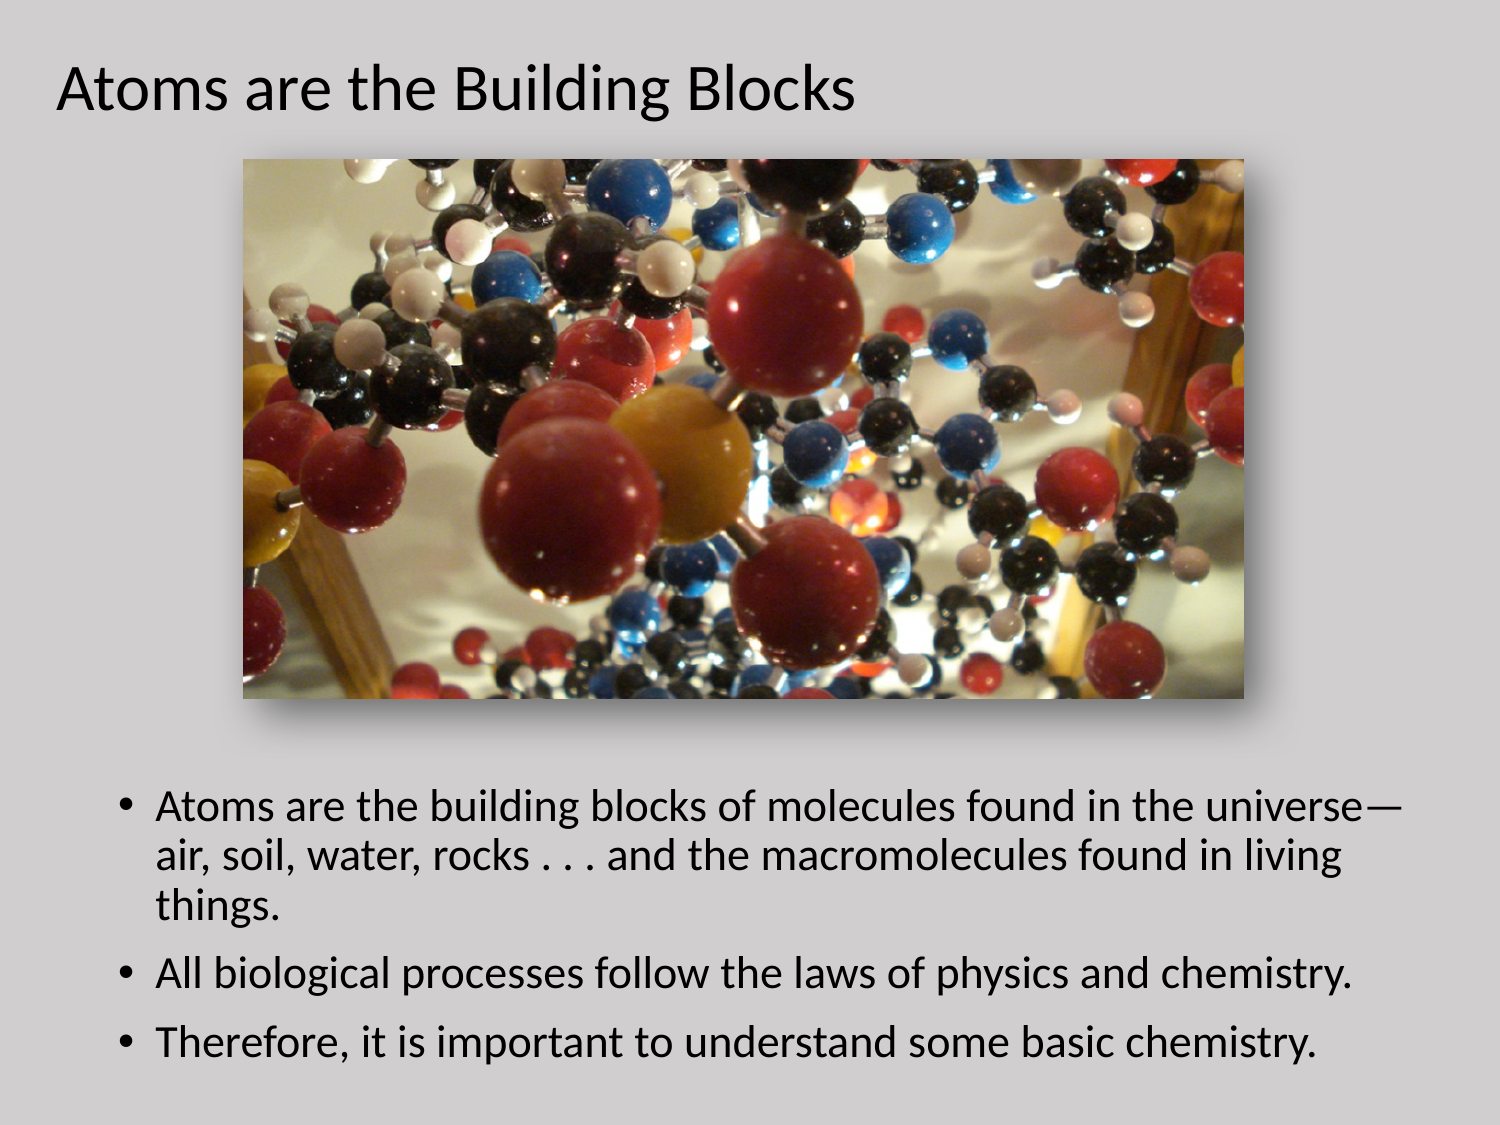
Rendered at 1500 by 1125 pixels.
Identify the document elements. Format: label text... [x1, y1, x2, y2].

text_box Atoms are the building blocks of molecules found in the universe—air, soil, water, rocks . . . and the macromolecules found in living things. All biological processes follow the laws of physics and chemistry. Therefore, it is important to understand some basic chemistry. [103, 773, 1465, 1077]
picture [243, 159, 1244, 699]
list Atoms are the Building Blocks [41, 45, 1336, 234]
